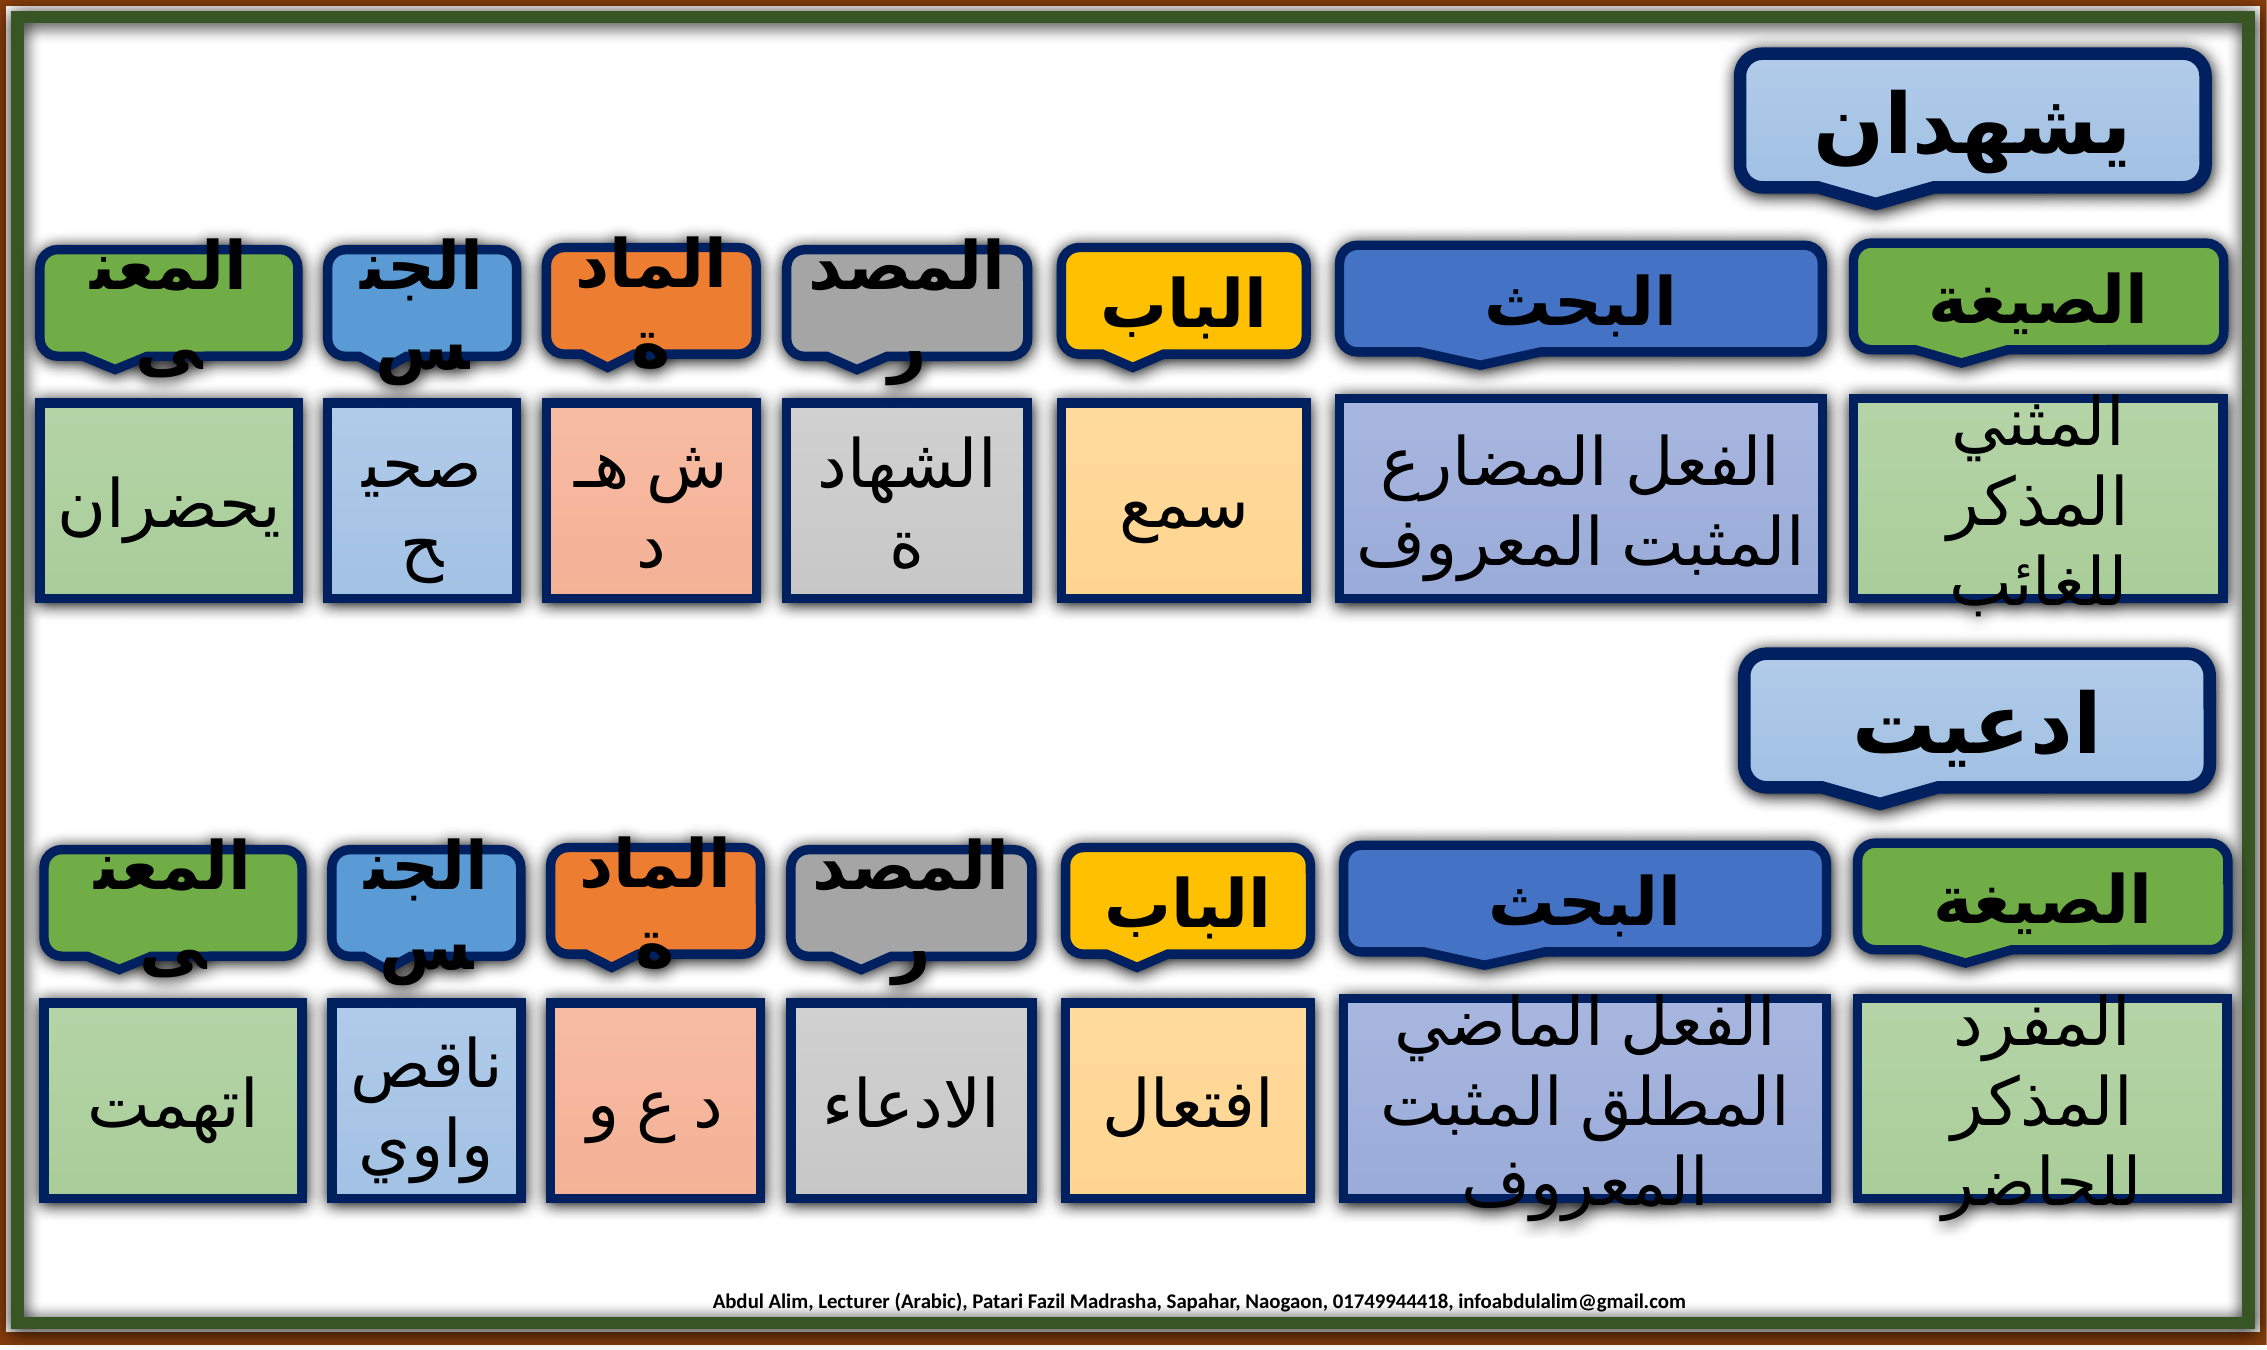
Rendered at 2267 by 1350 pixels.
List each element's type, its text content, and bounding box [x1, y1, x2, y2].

text_box المصدر [789, 848, 1034, 972]
text_box يشهدان [1739, 53, 2207, 205]
text_box البحث [1337, 243, 1824, 367]
text_box يحضران [39, 402, 298, 599]
text_box سمع [1061, 402, 1307, 599]
text_box ادعيت [1743, 653, 2211, 805]
text_box المادة [549, 845, 763, 970]
text_box المعنى [38, 248, 300, 372]
text_box الصيغة [1856, 841, 2230, 965]
text_box الصيغة [1851, 241, 2226, 365]
text_box ش هـ د [546, 402, 757, 599]
text_box اتهمت [44, 1002, 302, 1199]
text_box ناقص واوي [331, 1002, 521, 1199]
text_box الادعاء [790, 1002, 1032, 1199]
text_box المفرد المذكر للحاضر [1857, 998, 2228, 1199]
text_box الشهادة [786, 402, 1028, 599]
text_box افتعال [1065, 1002, 1311, 1199]
text_box الفعل الماضي المطلق المثبت المعروف [1343, 998, 1827, 1199]
text_box الباب [1064, 845, 1313, 970]
text_box المثني المذكر للغائب [1853, 398, 2223, 599]
text_box البحث [1342, 843, 1829, 967]
text_box صحيح [327, 402, 517, 599]
text_box د ع و [550, 1002, 761, 1199]
text_box الباب [1059, 245, 1308, 370]
text_box المصدر [785, 248, 1030, 372]
text_box الجنس [326, 248, 519, 372]
text_box المعنى [42, 848, 304, 972]
text_box المادة [544, 245, 758, 370]
text_box الفعل المضارع المثبت المعروف [1339, 398, 1823, 599]
text_box الجنس [330, 848, 523, 972]
